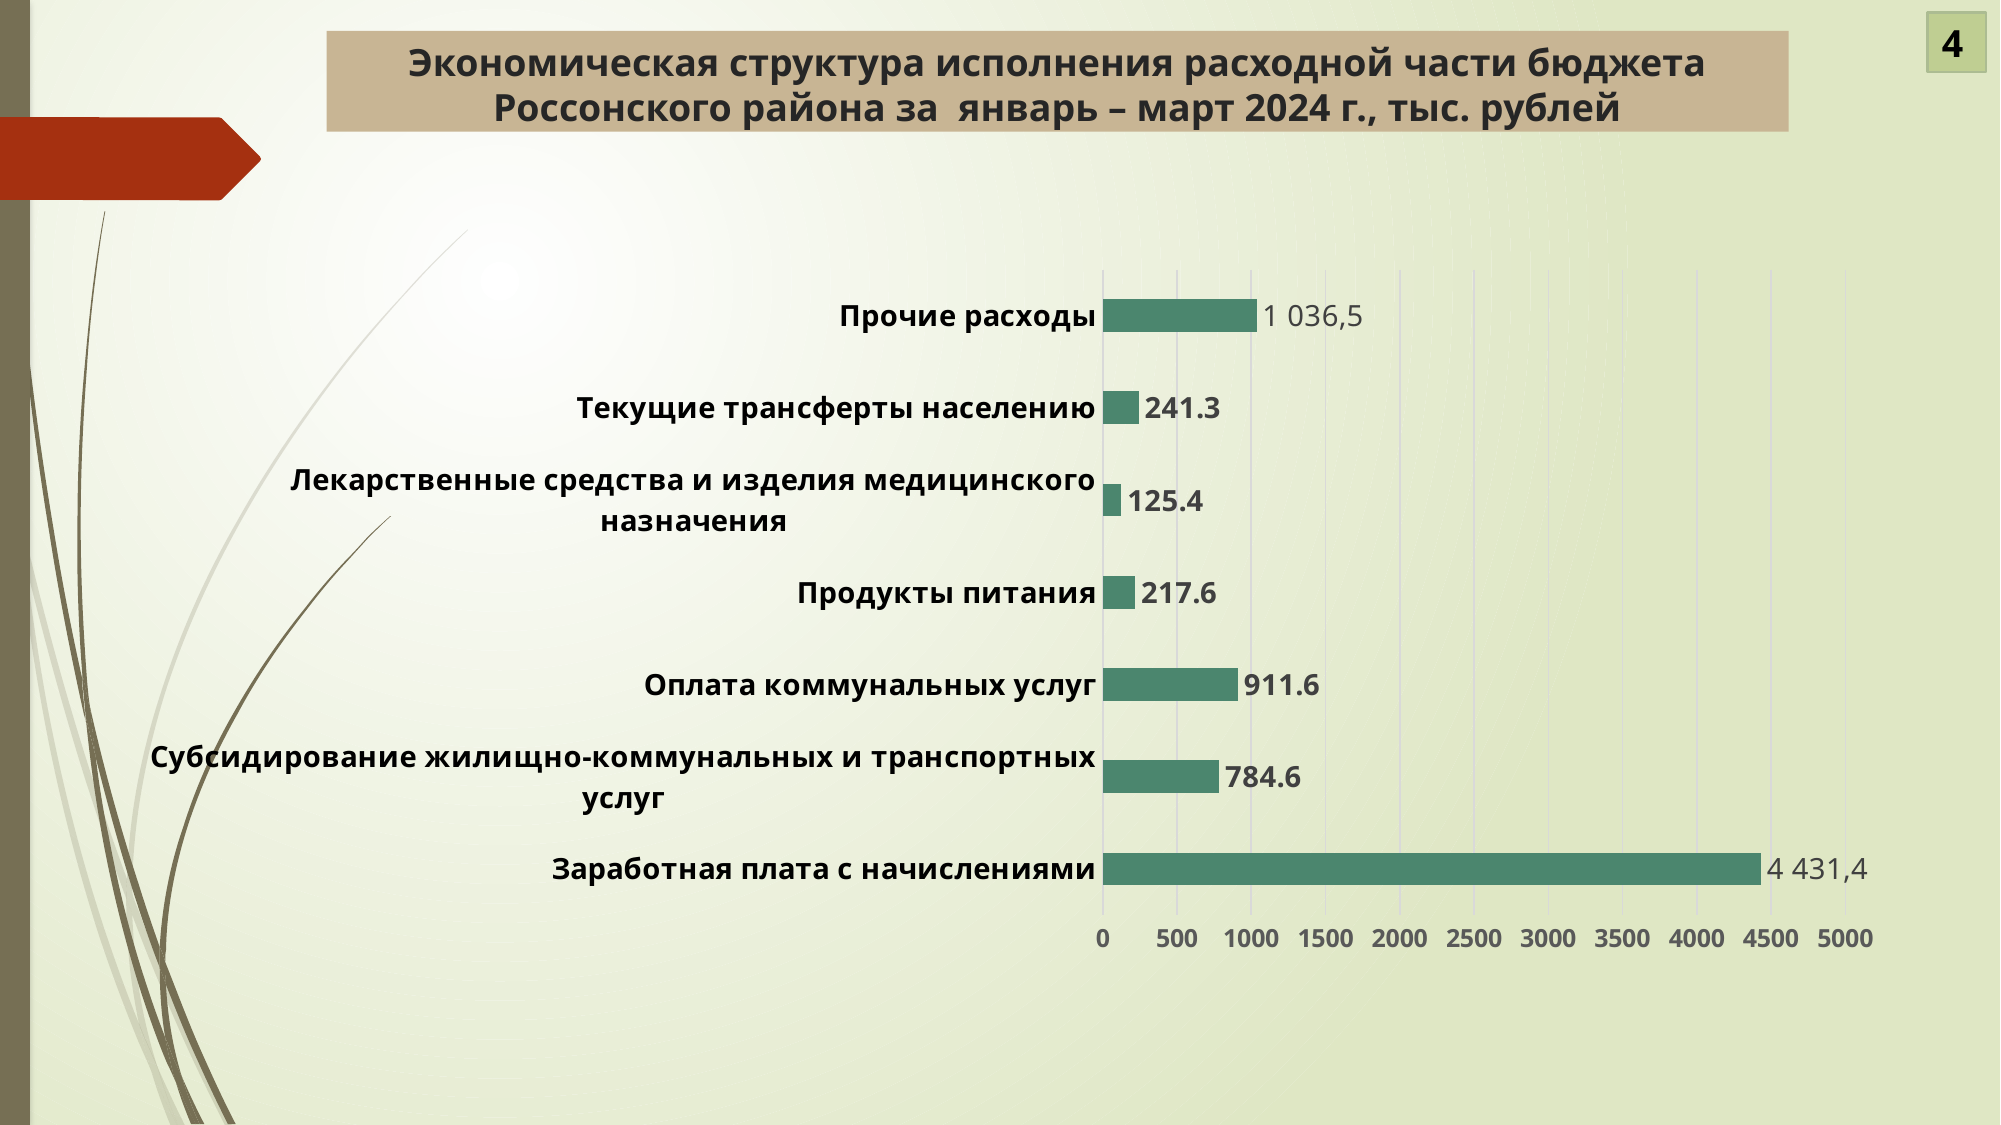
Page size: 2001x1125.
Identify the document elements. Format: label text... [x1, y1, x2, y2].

title Экономическая структура исполнения расходной части бюджета Россонского района за январь – март 2024 г., тыс. рублей [326, 30, 1789, 132]
chart [113, 255, 1910, 970]
text_box 4 [1926, 11, 1987, 73]
